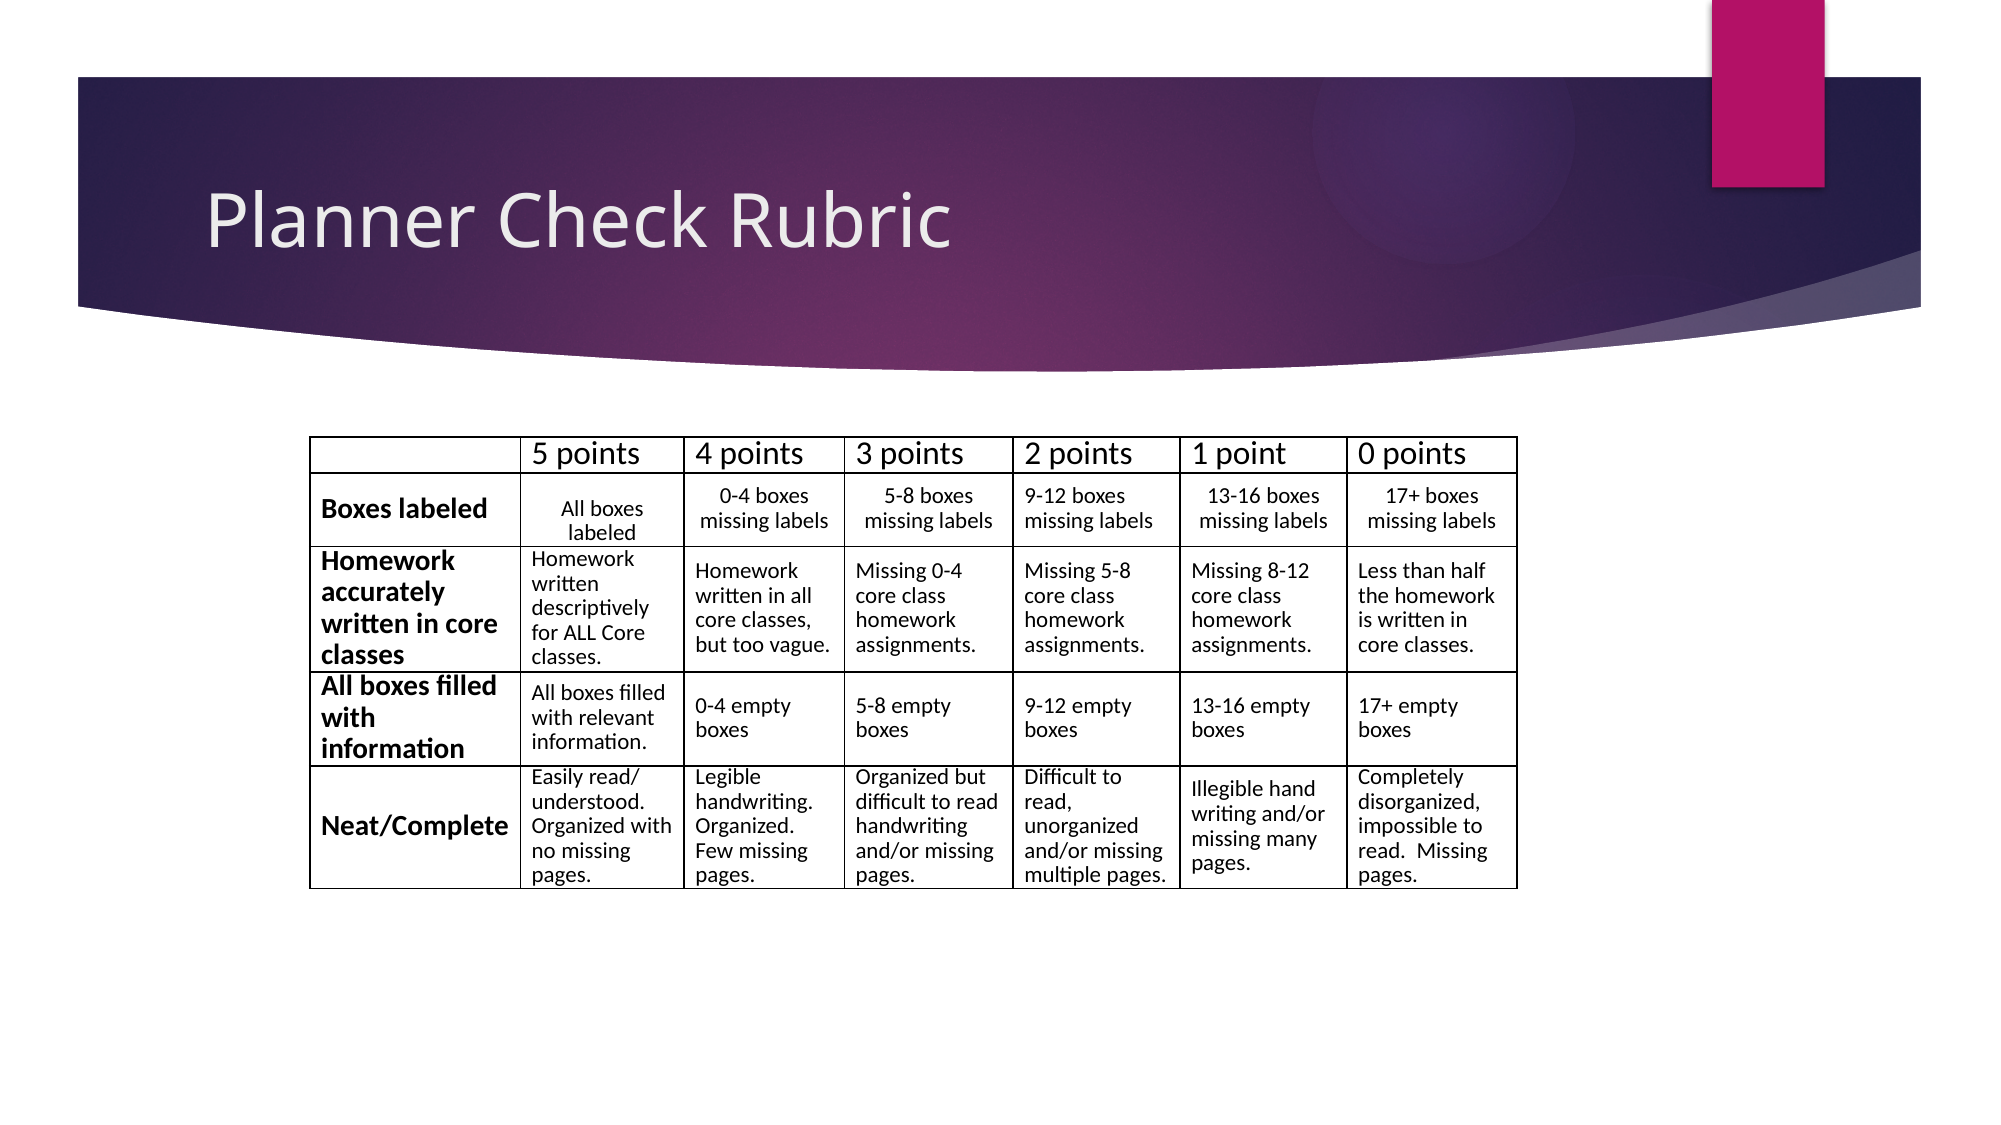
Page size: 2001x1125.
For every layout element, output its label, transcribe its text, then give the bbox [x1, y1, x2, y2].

table_cell Homework written in all core classes, but too vague. [685, 547, 844, 671]
table_header [311, 438, 520, 472]
table_cell Organized but difficult to read handwriting and/or missing pages. [845, 767, 1012, 888]
table_cell 9-12 boxes missing labels [1014, 474, 1179, 546]
table_cell 13-16 empty boxes [1181, 673, 1346, 765]
table_cell 9-12 empty boxes [1014, 673, 1179, 765]
table_cell Homework accurately written in core classes [311, 547, 520, 671]
table_cell Boxes labeled [311, 474, 520, 546]
table_cell 5-8 empty boxes [845, 673, 1012, 765]
table_cell 13-16 boxes missing labels [1181, 474, 1346, 546]
table_cell Missing 8-12 core class homework assignments. [1181, 547, 1346, 671]
table_cell 17+ boxes missing labels [1348, 474, 1516, 546]
table_cell Homework written descriptively for ALL Core classes. [521, 547, 683, 671]
table_cell Easily read/ understood. Organized with no missing pages. [521, 767, 683, 888]
table_cell Missing 5-8 core class homework assignments. [1014, 547, 1179, 671]
table_cell 0-4 boxes missing labels [685, 474, 844, 546]
table_cell Completely disorganized, impossible to read. Missing pages. [1348, 767, 1516, 888]
table_cell Less than half the homework is written in core classes. [1348, 547, 1516, 671]
table_cell Missing 0-4 core class homework assignments. [845, 547, 1012, 671]
table_header 1 point [1181, 438, 1346, 472]
table_cell Legible handwriting. Organized. Few missing pages. [685, 767, 844, 888]
table_cell All boxes filled with information [311, 673, 520, 765]
table_header 2 points [1014, 438, 1179, 472]
table_header 0 points [1348, 438, 1516, 472]
table_cell All boxes labeled [521, 474, 683, 546]
table_cell Neat/Complete [311, 767, 520, 888]
table_cell 0-4 empty boxes [685, 673, 844, 765]
table_cell 17+ empty boxes [1348, 673, 1516, 765]
table_cell Difficult to read, unorganized and/or missing multiple pages. [1014, 767, 1179, 888]
table_cell 5-8 boxes missing labels [845, 474, 1012, 546]
table_header 3 points [845, 438, 1012, 472]
table_cell All boxes filled with relevant information. [521, 673, 683, 765]
title Planner Check Rubric [189, 159, 1627, 276]
table_cell Illegible hand writing and/or missing many pages. [1181, 767, 1346, 888]
table_header 5 points [521, 438, 683, 472]
table_header 4 points [685, 438, 844, 472]
